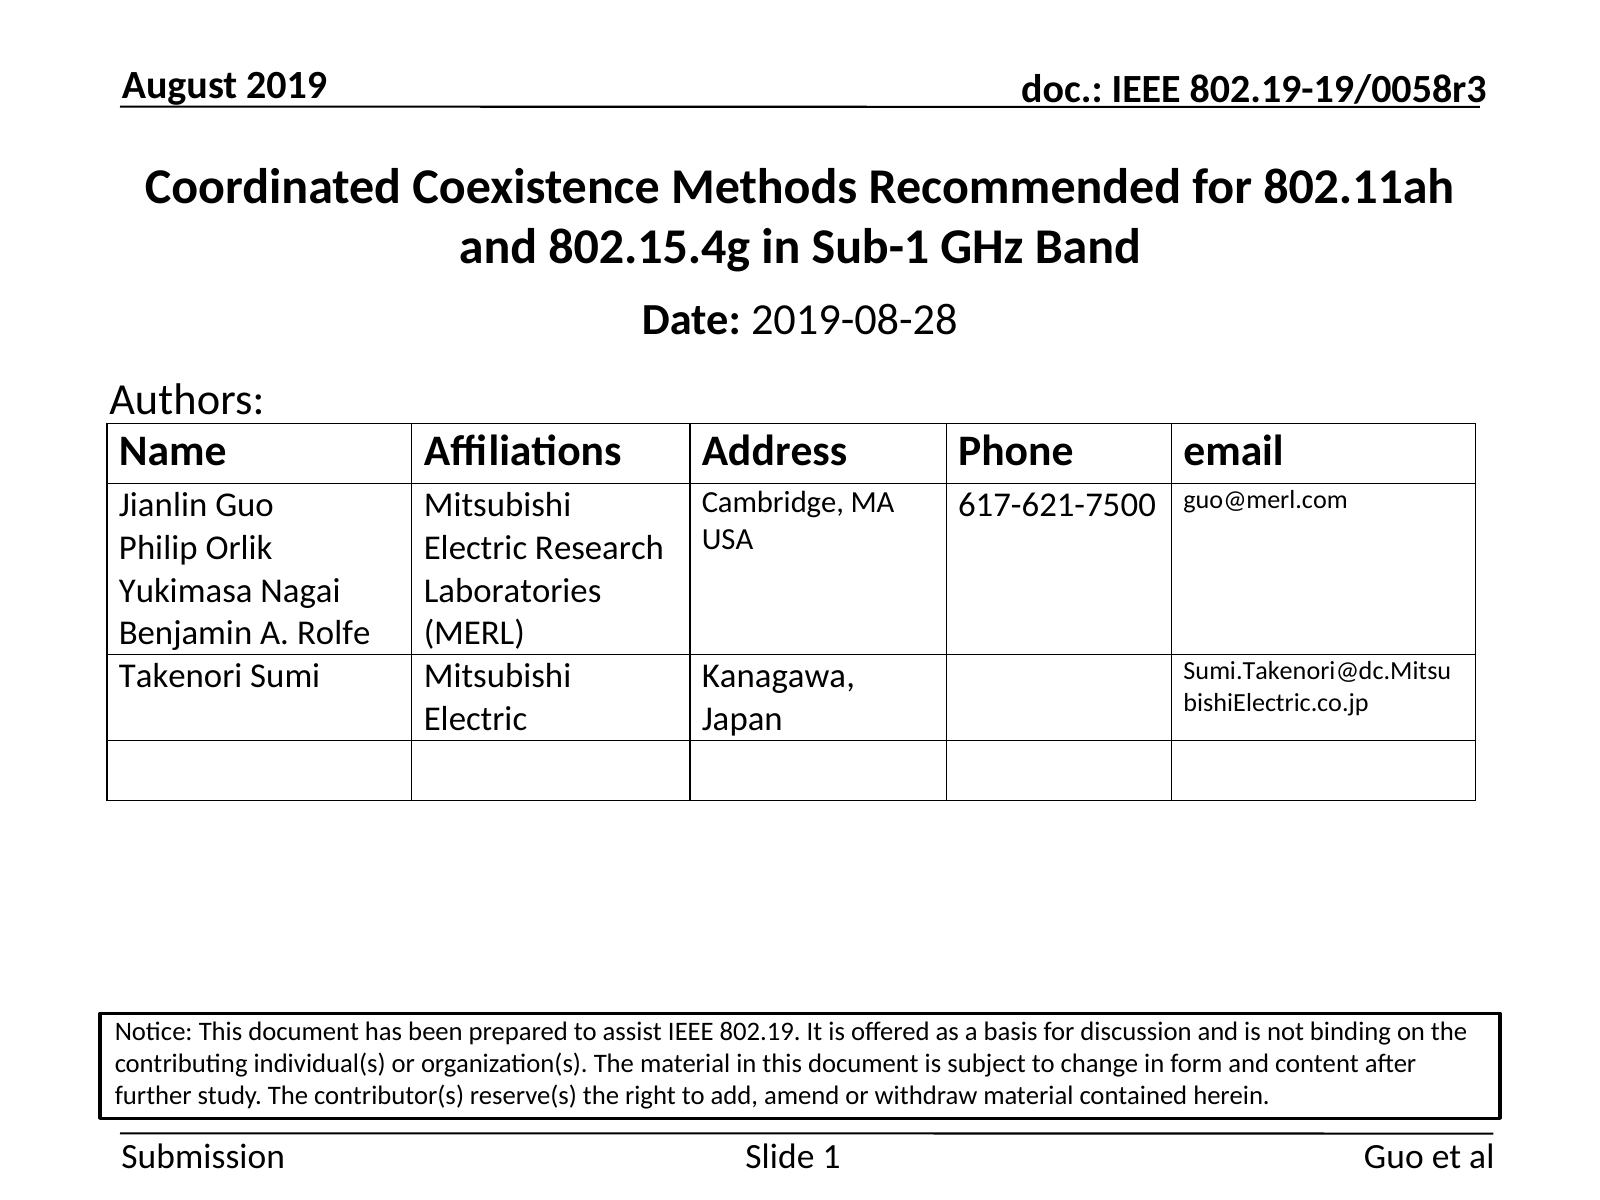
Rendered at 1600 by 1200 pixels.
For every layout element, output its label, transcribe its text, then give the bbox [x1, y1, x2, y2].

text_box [99, 1006, 1501, 1121]
title Coordinated Coexistence Methods Recommended for 802.11ah and 802.15.4g in Sub-1 GHz Band [119, 119, 1481, 282]
list Date: 2019-08-28 [119, 282, 1481, 353]
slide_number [121, 58, 526, 107]
text_box Authors: [93, 362, 347, 421]
footer Guo et al [962, 1132, 1495, 1165]
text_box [90, 422, 1511, 1049]
slide_number Slide 1 [733, 1132, 854, 1197]
